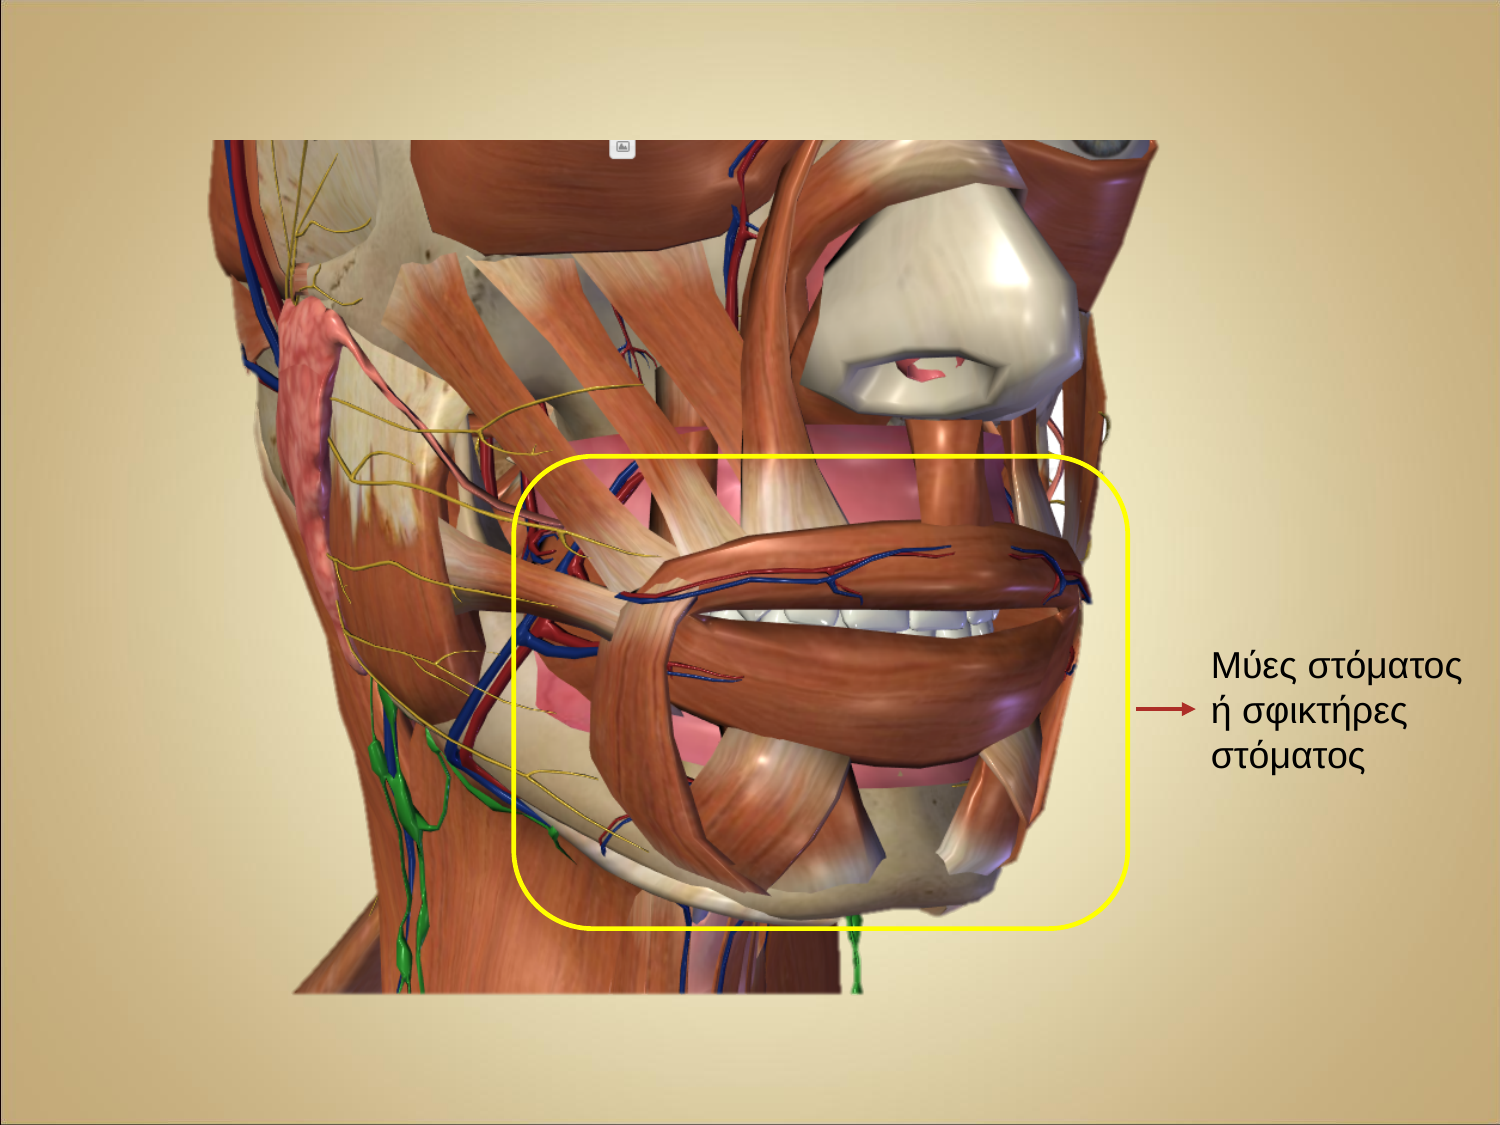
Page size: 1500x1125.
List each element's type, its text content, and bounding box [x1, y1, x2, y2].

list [74, 140, 1231, 1000]
text_box Μύες στόματος ή σφικτήρες στόματος [1235, 633, 1483, 784]
picture [0, 0, 1500, 1125]
